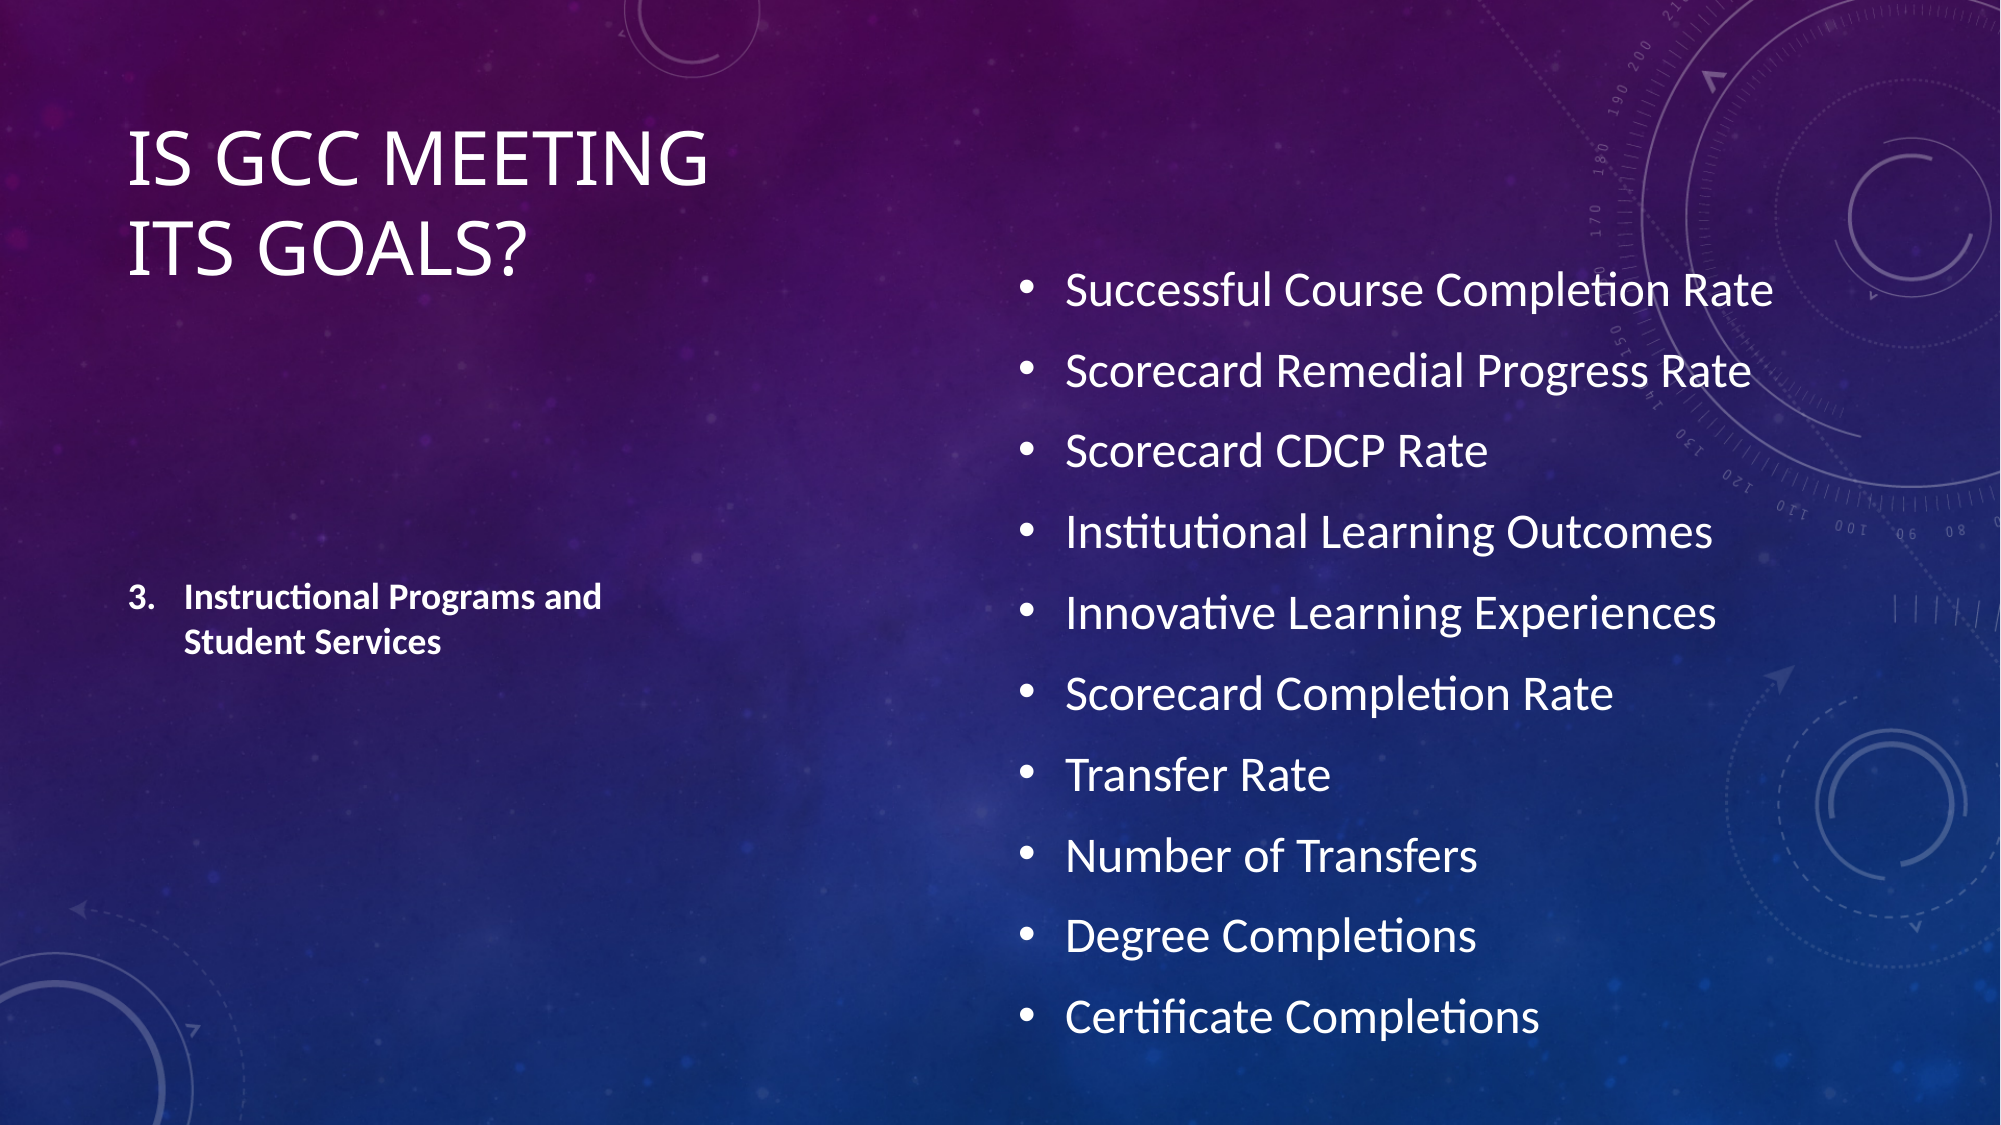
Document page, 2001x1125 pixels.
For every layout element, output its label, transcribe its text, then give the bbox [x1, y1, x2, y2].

list Instructional Programs and Student Services [112, 241, 743, 1059]
picture [0, 0, 2001, 1125]
title Is GCC Meeting Its GOALS? [112, 31, 794, 371]
text_box Successful Course Completion Rate Scorecard Remedial Progress Rate Scorecard CDCP Rate Institutional Learning Outcomes Innovative Learning Experiences Scorecard Completion Rate Transfer Rate Number of Transfers Degree Completions Certificate Completions [1003, 241, 1862, 1059]
